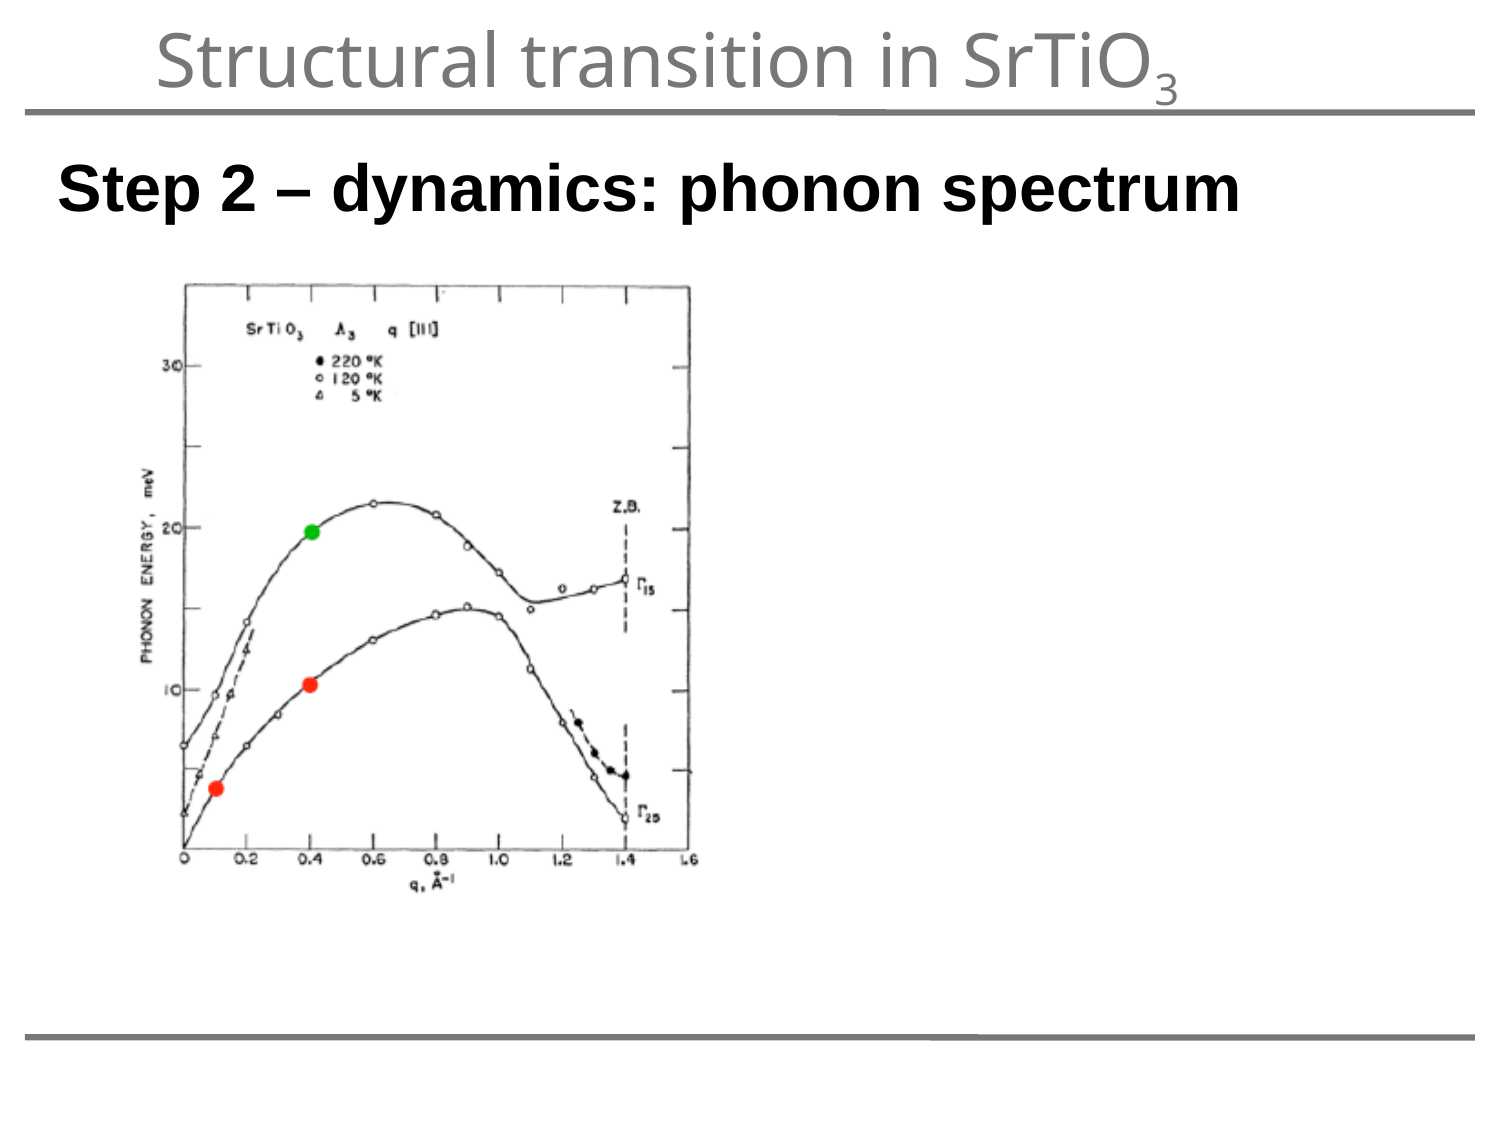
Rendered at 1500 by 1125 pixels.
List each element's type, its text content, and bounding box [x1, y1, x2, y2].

text_box Step 2 – dynamics: phonon spectrum [42, 137, 1258, 233]
text_box Structural transition in SrTiO3 [140, 4, 1195, 122]
picture [124, 259, 751, 994]
